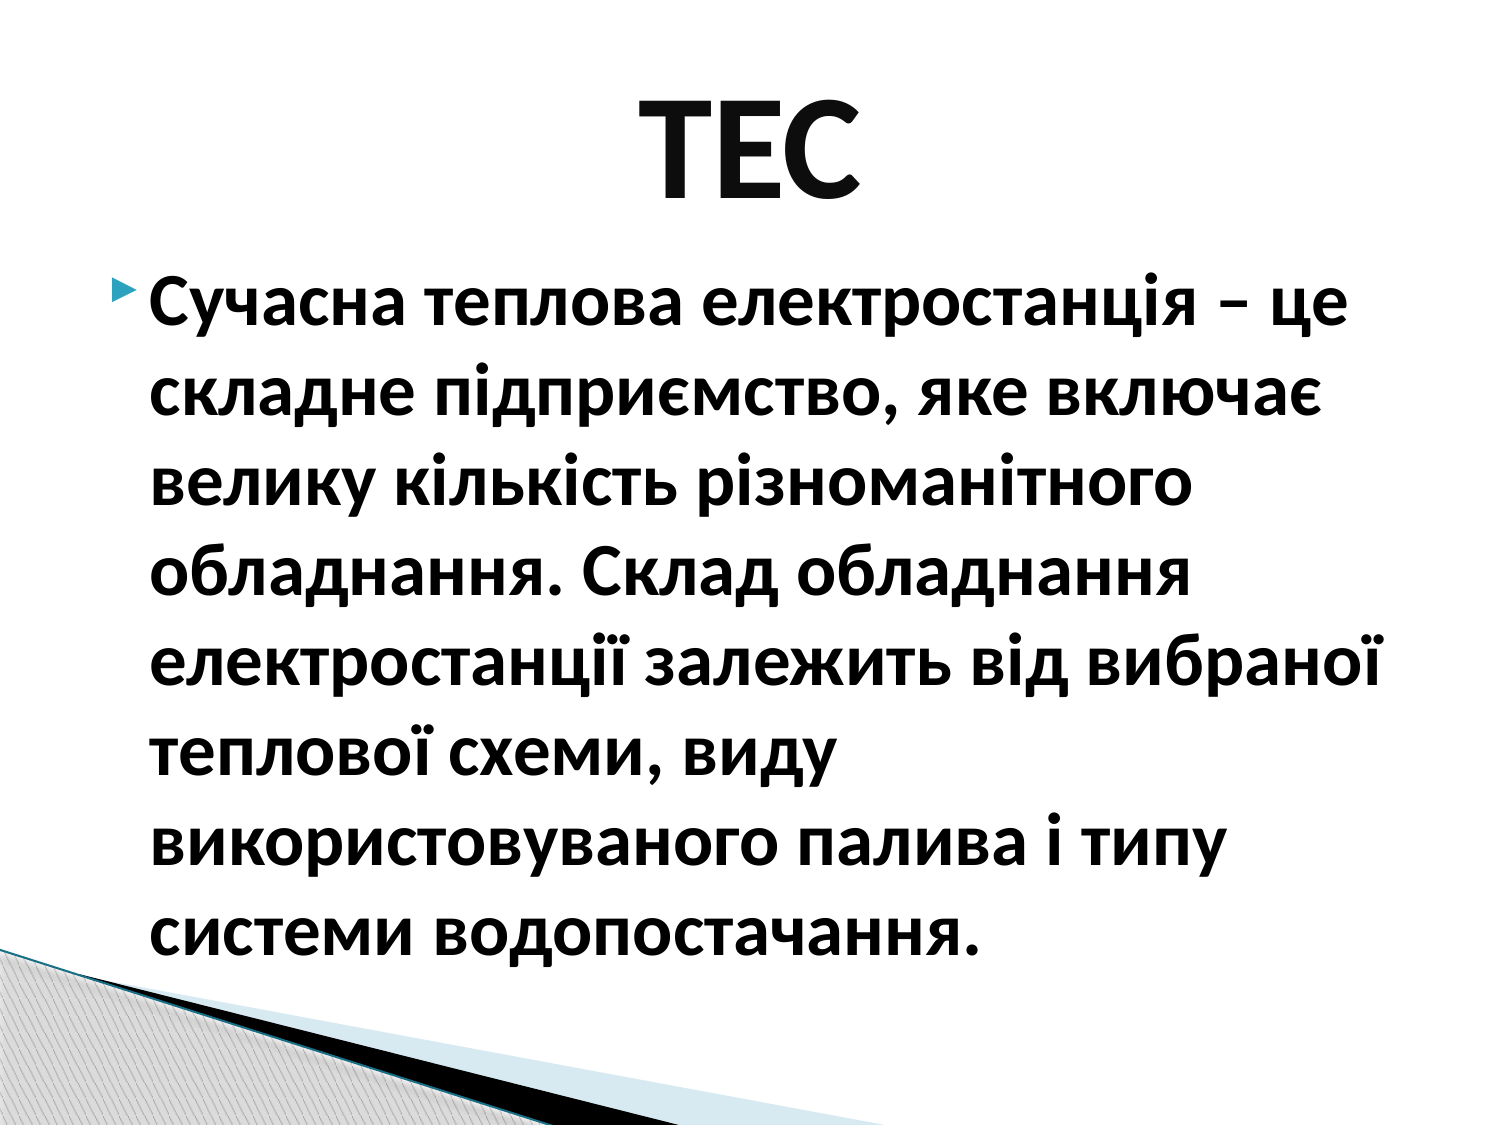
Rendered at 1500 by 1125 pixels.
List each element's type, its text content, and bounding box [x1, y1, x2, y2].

list Сучасна теплова електростанція – це складне підприємство, яке включає велику кількість різноманітного обладнання. Склад обладнання електростанції залежить від вибраної теплової схеми, виду використовуваного палива і типу системи водопостачання. [75, 243, 1425, 986]
title ТЕС [75, 45, 1425, 233]
